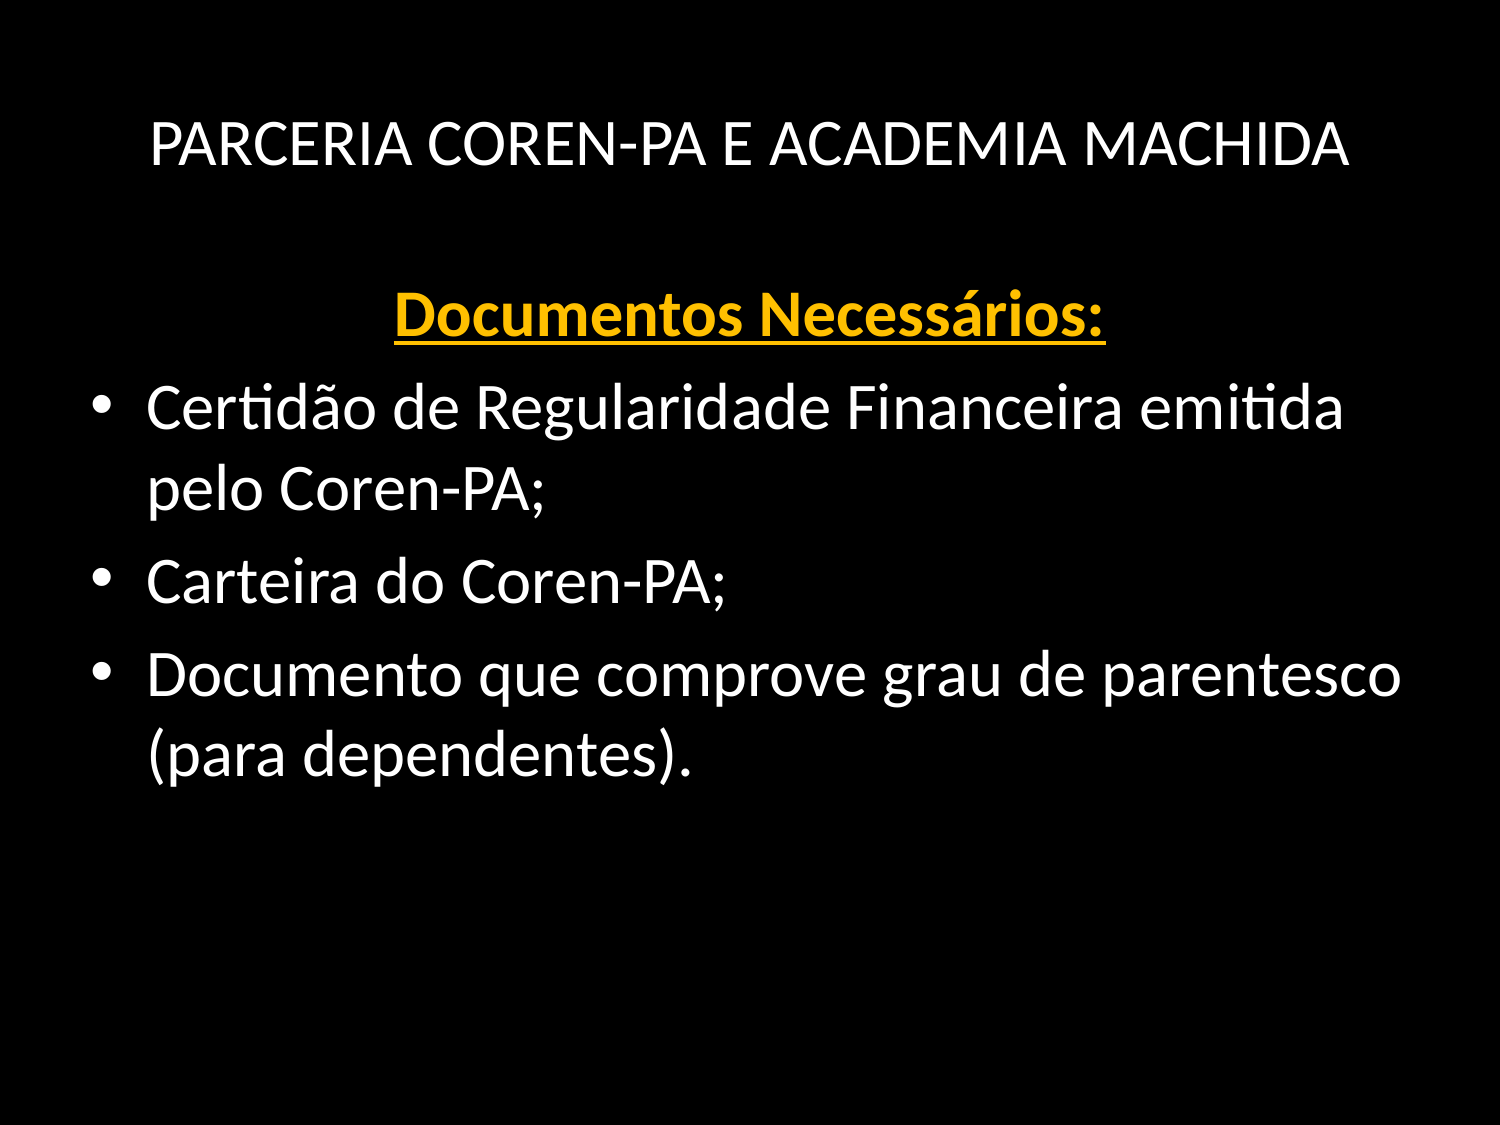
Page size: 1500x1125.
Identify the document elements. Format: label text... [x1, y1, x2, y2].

title PARCERIA COREN-PA E ACADEMIA MACHIDA [75, 45, 1425, 233]
list Documentos Necessários: Certidão de Regularidade Financeira emitida pelo Coren-PA; Carteira do Coren-PA; Documento que comprove grau de parentesco (para dependentes). [75, 262, 1425, 1005]
